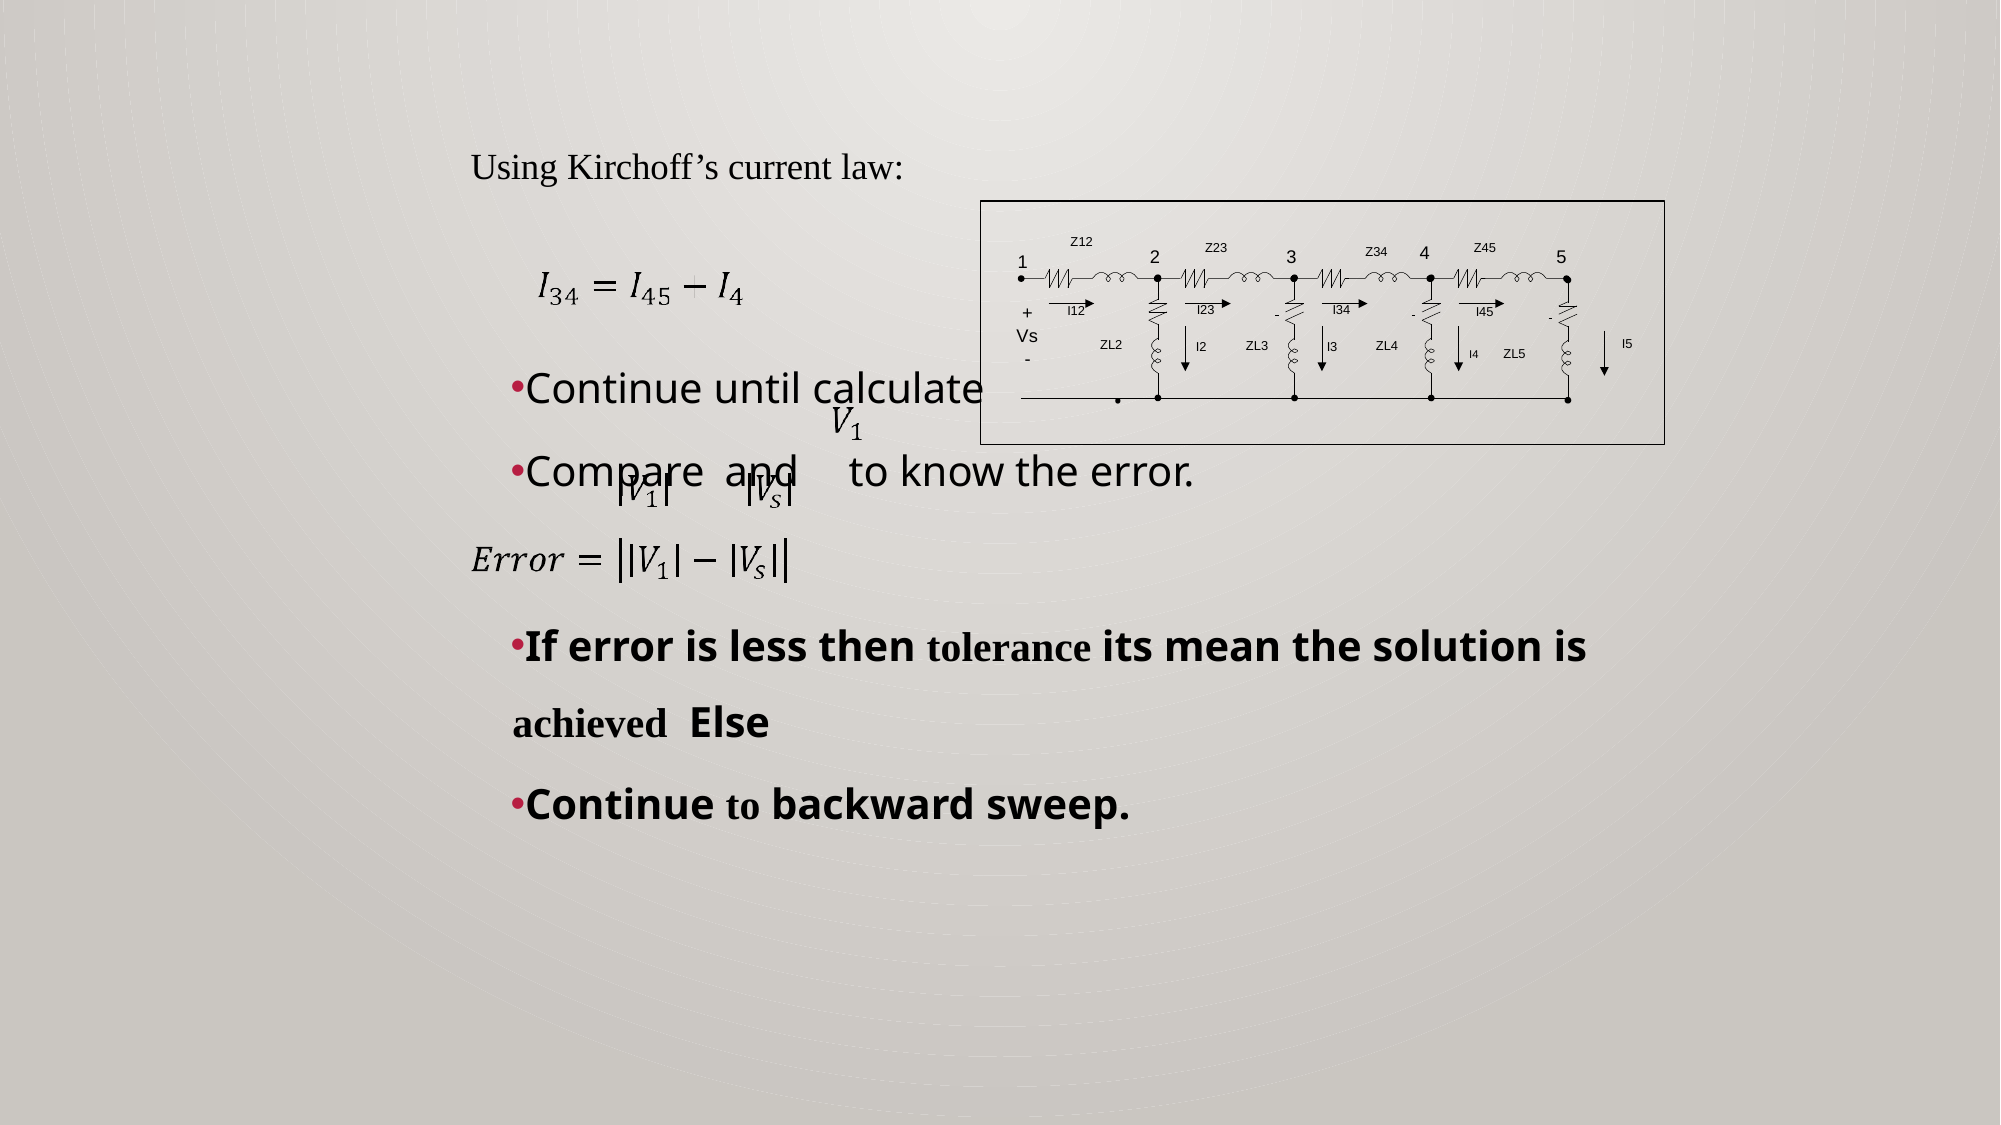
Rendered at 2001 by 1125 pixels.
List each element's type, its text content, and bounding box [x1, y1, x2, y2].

list Continue until calculate . Compare and to know the error. If error is less then tolerance its mean the solution is achieved Else Continue to backward sweep. [510, 325, 1682, 990]
text_box [1120, 272, 1138, 279]
text_box [493, 553, 510, 572]
text_box [717, 272, 743, 305]
text_box [1288, 359, 1295, 374]
text_box [1180, 362, 1190, 372]
text_box [1425, 358, 1432, 374]
text_box [1291, 274, 1298, 282]
text_box + Vs [1016, 298, 1039, 346]
text_box [1288, 338, 1295, 351]
text_box [1288, 348, 1295, 361]
text_box [1242, 272, 1257, 279]
text_box [1151, 338, 1158, 350]
text_box [1151, 348, 1158, 361]
text_box [1256, 272, 1274, 279]
text_box [1425, 338, 1432, 350]
text_box [1501, 272, 1516, 279]
text_box Using Kirchoff’s current law: [468, 141, 908, 188]
text_box [1528, 272, 1546, 279]
text_box [1548, 302, 1561, 320]
text_box [1561, 341, 1568, 353]
text_box I34 [1332, 299, 1353, 317]
text_box [1365, 272, 1380, 279]
text_box [537, 272, 578, 305]
text_box [1561, 360, 1568, 376]
text_box 1 [1017, 247, 1031, 272]
text_box Z12 [1070, 232, 1095, 250]
text_box [1599, 367, 1609, 376]
text_box I45 [1475, 302, 1496, 320]
text_box [1379, 272, 1394, 279]
text_box [1092, 272, 1108, 279]
text_box [1427, 274, 1435, 282]
text_box [1154, 274, 1162, 281]
text_box [1275, 299, 1288, 317]
text_box I23 [1196, 299, 1217, 317]
text_box [471, 546, 493, 572]
text_box [1425, 348, 1432, 361]
text_box I12 [1067, 300, 1087, 318]
text_box [1411, 299, 1424, 317]
text_box [1228, 272, 1244, 279]
text_box 2 [1149, 243, 1163, 268]
text_box [1564, 276, 1572, 284]
text_box Z34 [1365, 242, 1390, 260]
text_box 3 [1286, 242, 1300, 268]
text_box [1392, 272, 1411, 279]
text_box I5 [1621, 333, 1635, 351]
text_box [1561, 350, 1568, 363]
text_box I3 [1326, 336, 1340, 355]
text_box ZL2 [1100, 334, 1125, 352]
text_box [1151, 359, 1158, 374]
text_box I2 [1195, 336, 1209, 355]
text_box [1358, 299, 1368, 308]
text_box [1564, 396, 1572, 404]
text_box 5 [1556, 242, 1569, 268]
text_box [980, 200, 1665, 445]
text_box [1221, 299, 1231, 308]
text_box [1017, 275, 1025, 282]
text_box [1106, 272, 1121, 279]
text_box [1317, 362, 1327, 372]
text_box [1454, 362, 1464, 372]
text_box Z45 [1473, 237, 1498, 255]
text_box [629, 272, 670, 305]
text_box I4 ZL5 [1469, 338, 1528, 363]
text_box - [1024, 344, 1031, 369]
text_box [1515, 272, 1530, 279]
text_box ZL3 [1245, 335, 1270, 353]
text_box [1085, 299, 1095, 308]
text_box ZL4 [1375, 335, 1400, 353]
text_box 4 [1419, 238, 1433, 264]
text_box Z23 [1204, 237, 1229, 255]
text_box [1495, 299, 1505, 308]
